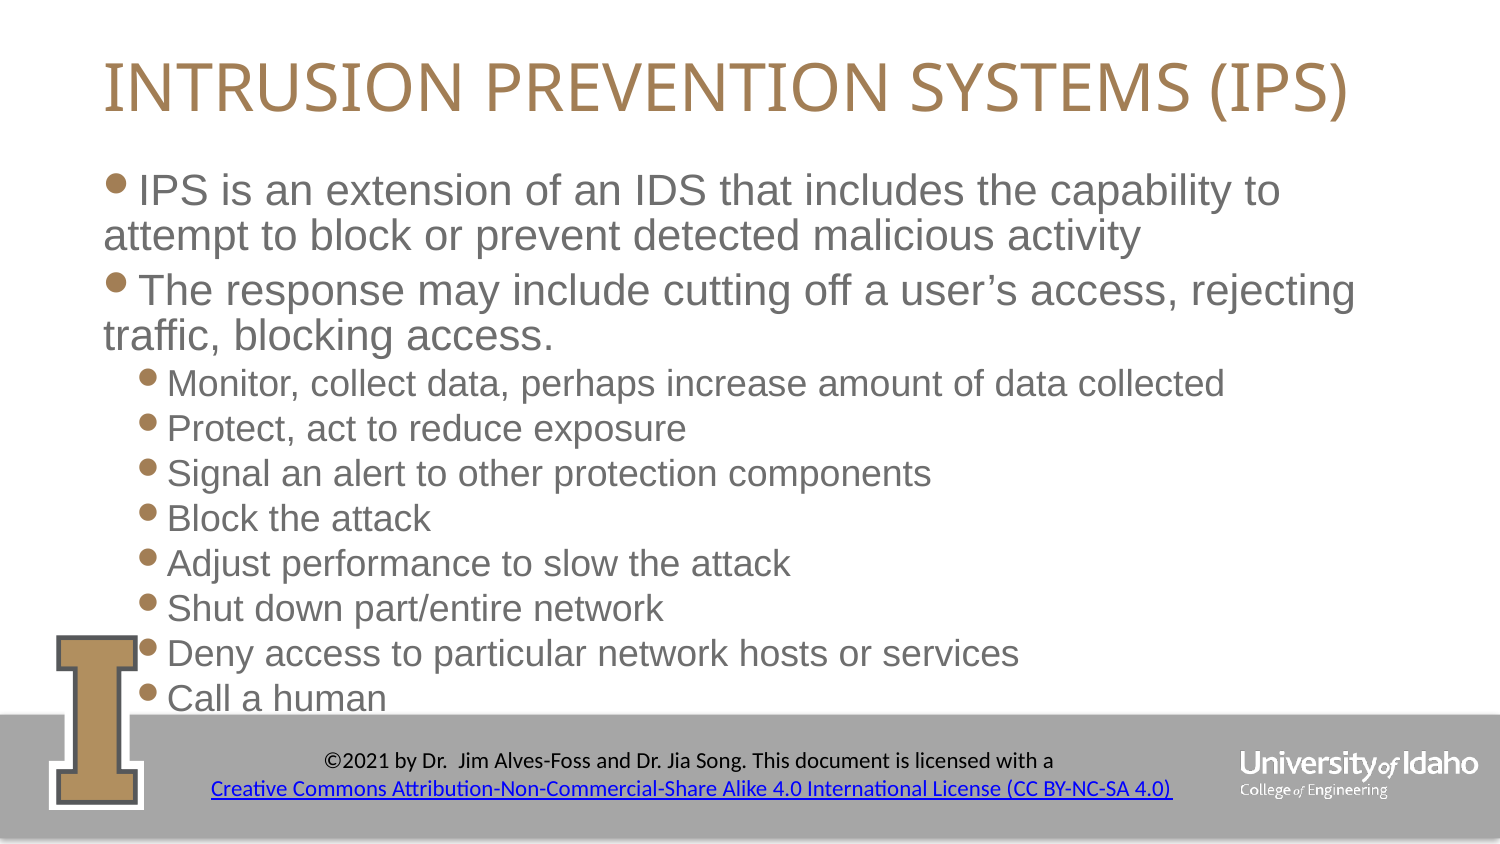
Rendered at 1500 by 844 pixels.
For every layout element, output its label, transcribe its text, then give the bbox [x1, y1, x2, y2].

title Intrusion Prevention systems (IPS) [103, 44, 1397, 158]
list IPS is an extension of an IDS that includes the capability to attempt to block or prevent detected malicious activity The response may include cutting off a user’s access, rejecting traffic, blocking access. Monitor, collect data, perhaps increase amount of data collected Protect, act to reduce exposure Signal an alert to other protection components Block the attack Adjust performance to slow the attack Shut down part/entire network Deny access to particular network hosts or services Call a human [103, 169, 1397, 760]
